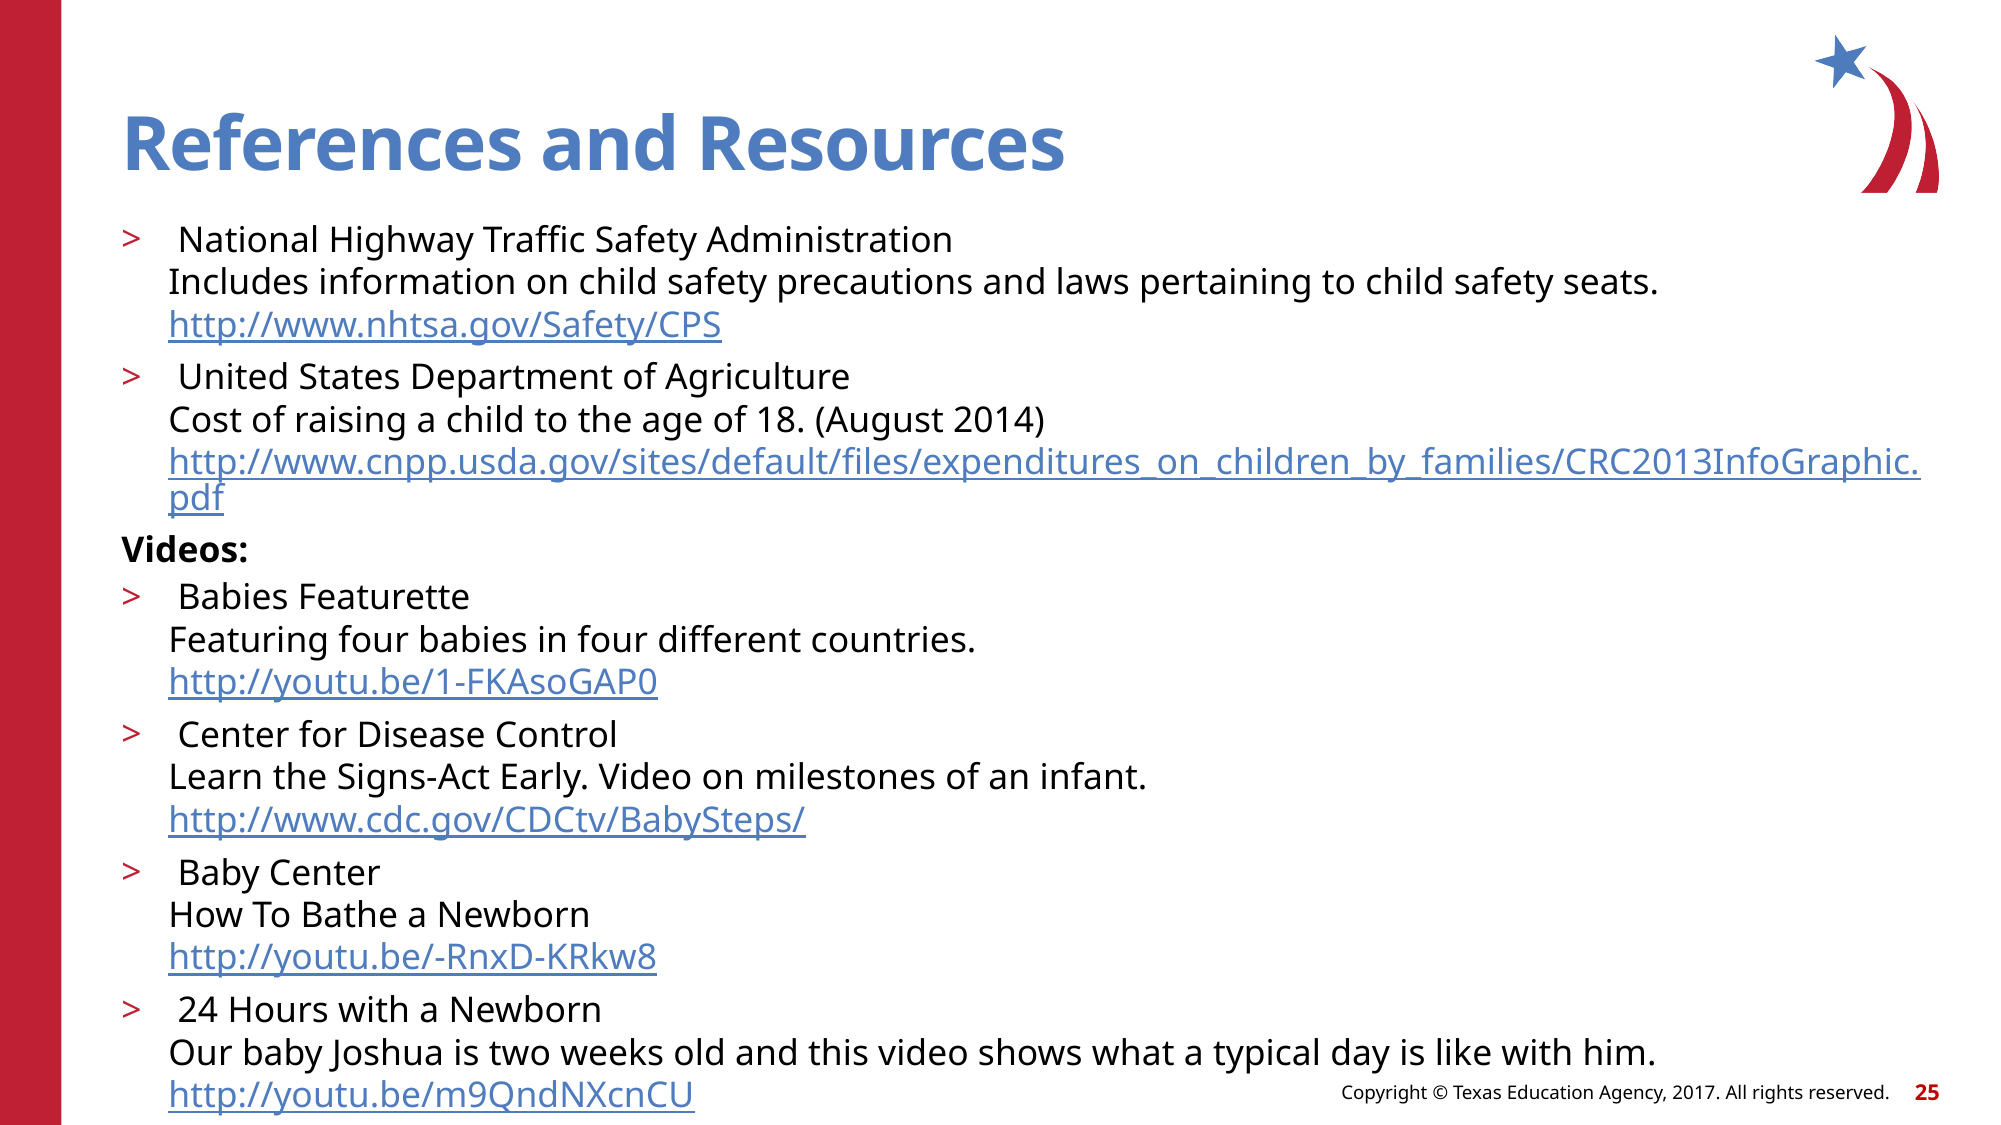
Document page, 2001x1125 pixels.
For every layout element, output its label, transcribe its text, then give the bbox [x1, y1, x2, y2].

title References and Resources [121, 43, 1772, 188]
picture [1814, 34, 1939, 193]
list National Highway Traffic Safety Administration Includes information on child safety precautions and laws pertaining to child safety seats. http://www.nhtsa.gov/Safety/CPS United States Department of Agriculture Cost of raising a child to the age of 18. (August 2014) http://www.cnpp.usda.gov/sites/default/files/expenditures_on_children_by_families/CRC2013InfoGraphic.pdf Videos: Babies Featurette Featuring four babies in four different countries. http://youtu.be/1-FKAsoGAP0 Center for Disease Control Learn the Signs-Act Early. Video on milestones of an infant. http://www.cdc.gov/CDCtv/BabySteps/ Baby Center How To Bathe a Newborn http://youtu.be/-RnxD-KRkw8 24 Hours with a Newborn Our baby Joshua is two weeks old and this video shows what a typical day is like with him. http://youtu.be/m9QndNXcnCU [121, 216, 1936, 994]
